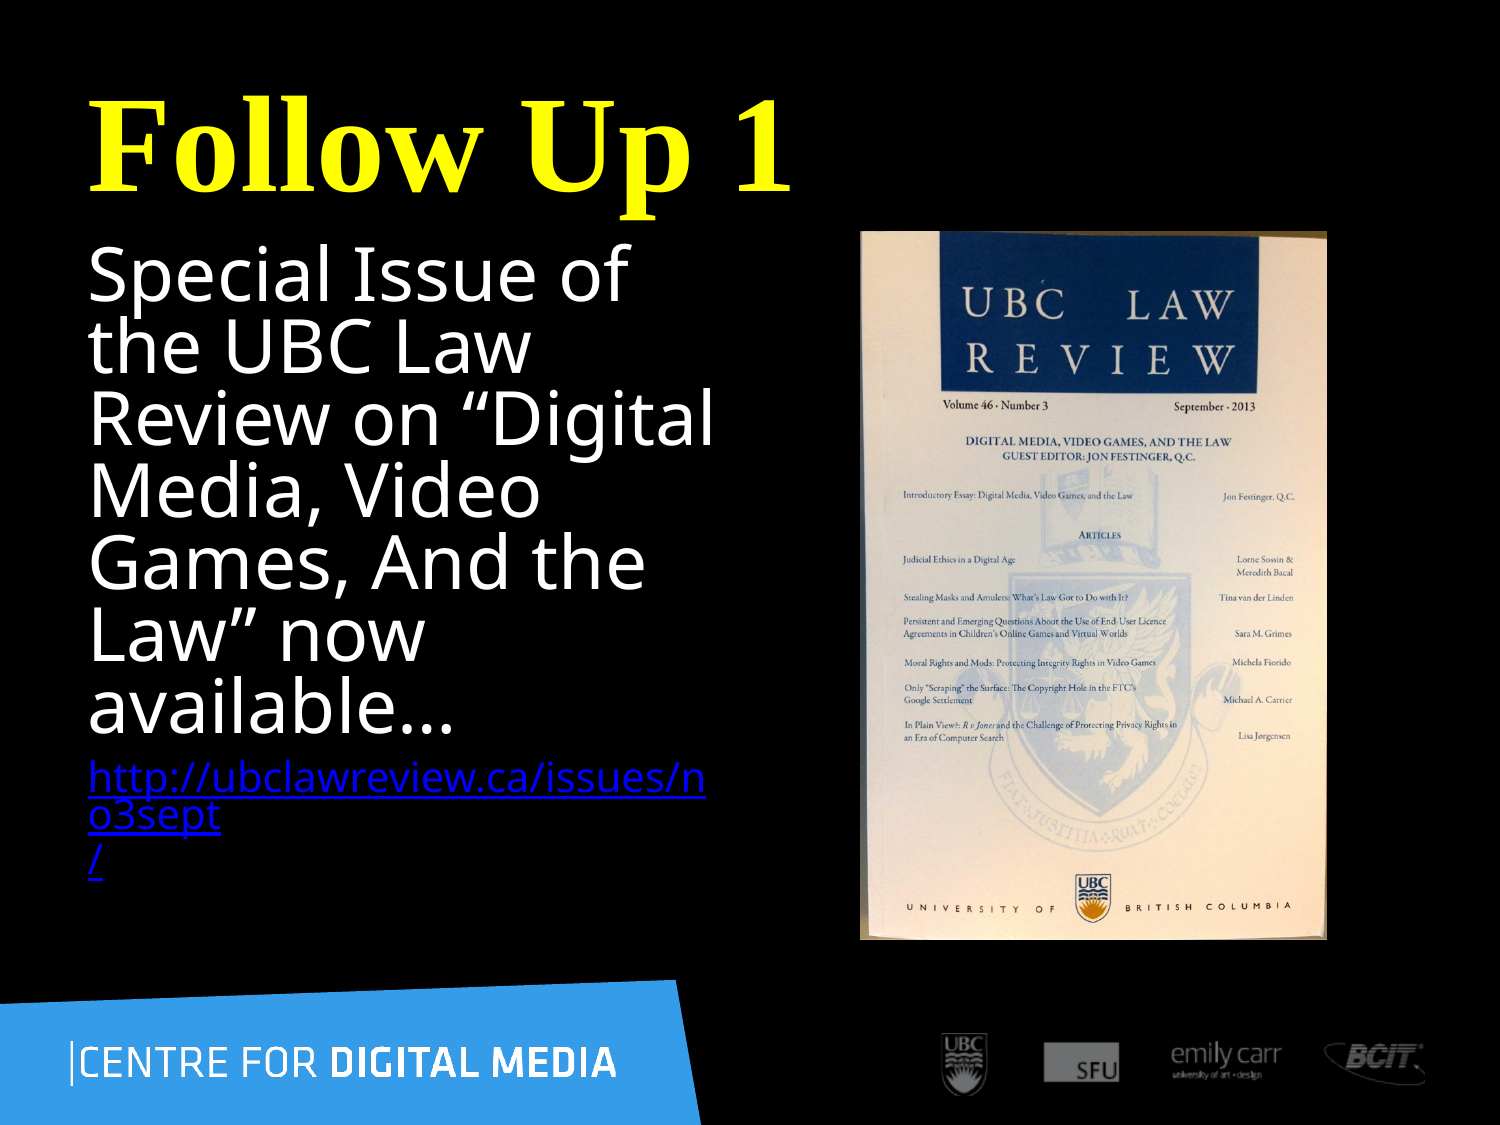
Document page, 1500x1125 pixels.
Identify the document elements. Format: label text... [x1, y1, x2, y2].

list Special Issue of the UBC Law Review on “Digital Media, Video Games, And the Law” now available… http://ubclawreview.ca/issues/no3sept/ [75, 231, 738, 940]
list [762, 231, 1426, 941]
title Follow Up 1 [75, 53, 1425, 221]
